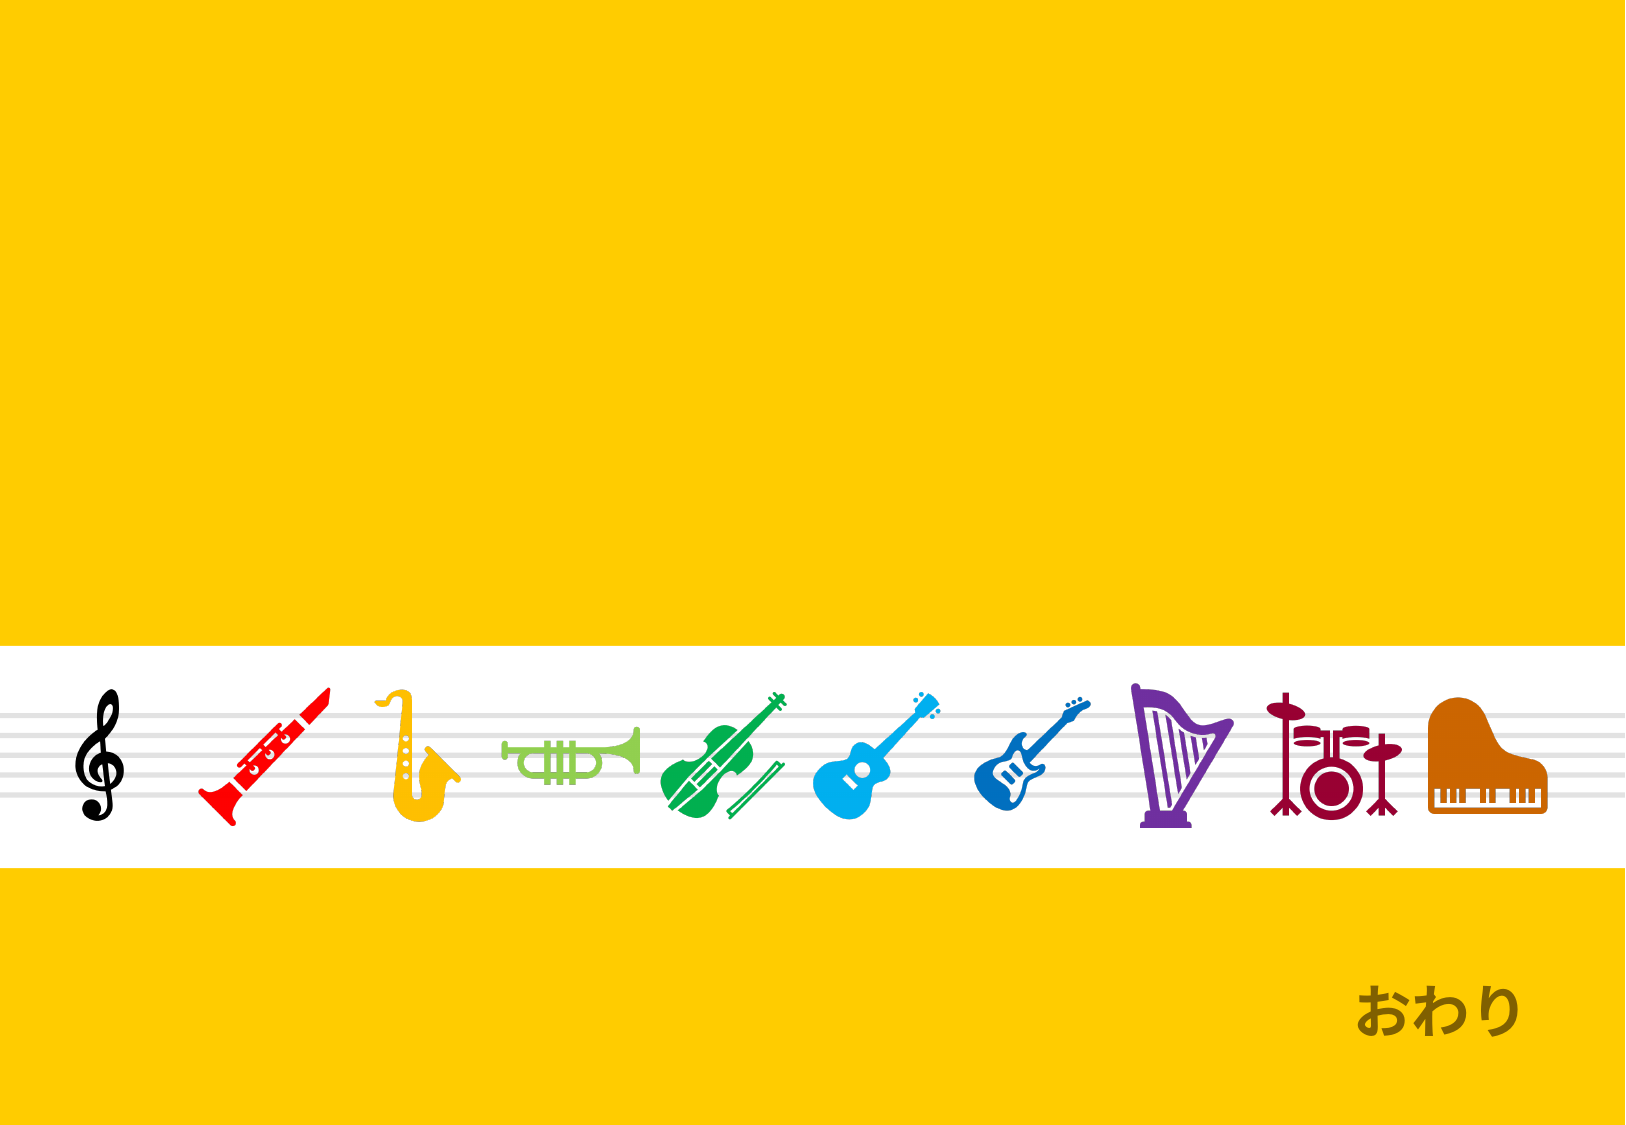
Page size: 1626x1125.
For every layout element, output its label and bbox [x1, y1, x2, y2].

picture [26, 683, 177, 834]
picture [648, 680, 799, 831]
picture [342, 680, 493, 831]
picture [495, 680, 646, 831]
picture [1412, 680, 1563, 831]
picture [1259, 680, 1410, 831]
picture [1107, 680, 1257, 831]
picture [189, 680, 340, 831]
picture [954, 680, 1105, 831]
picture [801, 680, 952, 831]
